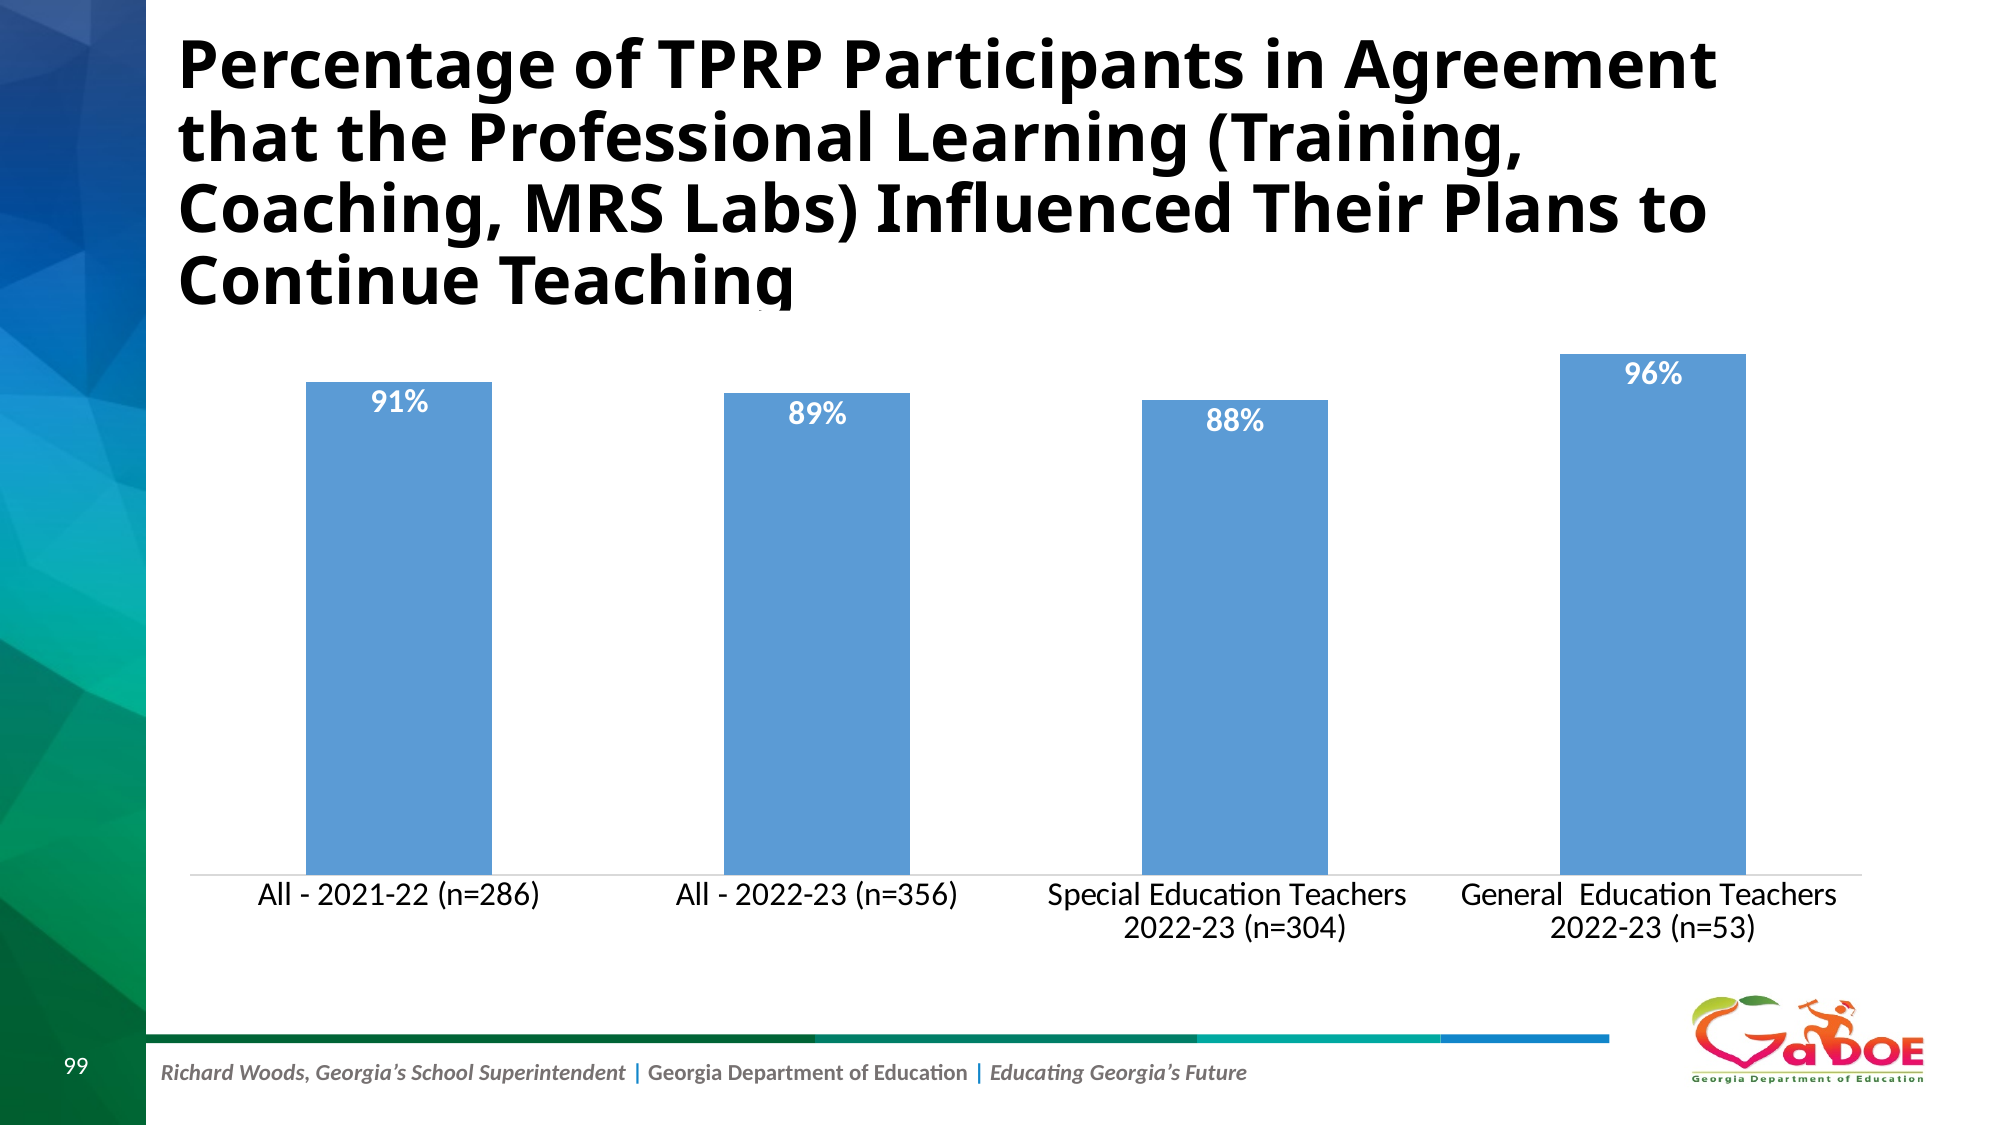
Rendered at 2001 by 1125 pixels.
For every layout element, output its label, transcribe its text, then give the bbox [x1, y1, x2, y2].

picture [0, 0, 146, 1125]
title Percentage of TPRP Participants in Agreement that the Professional Learning (Training, Coaching, MRS Labs) Influenced Their Plans to Continue Teaching [162, 59, 1863, 291]
picture [1684, 987, 1929, 1038]
text_box 99 [48, 1038, 1952, 1092]
chart [189, 310, 1863, 992]
